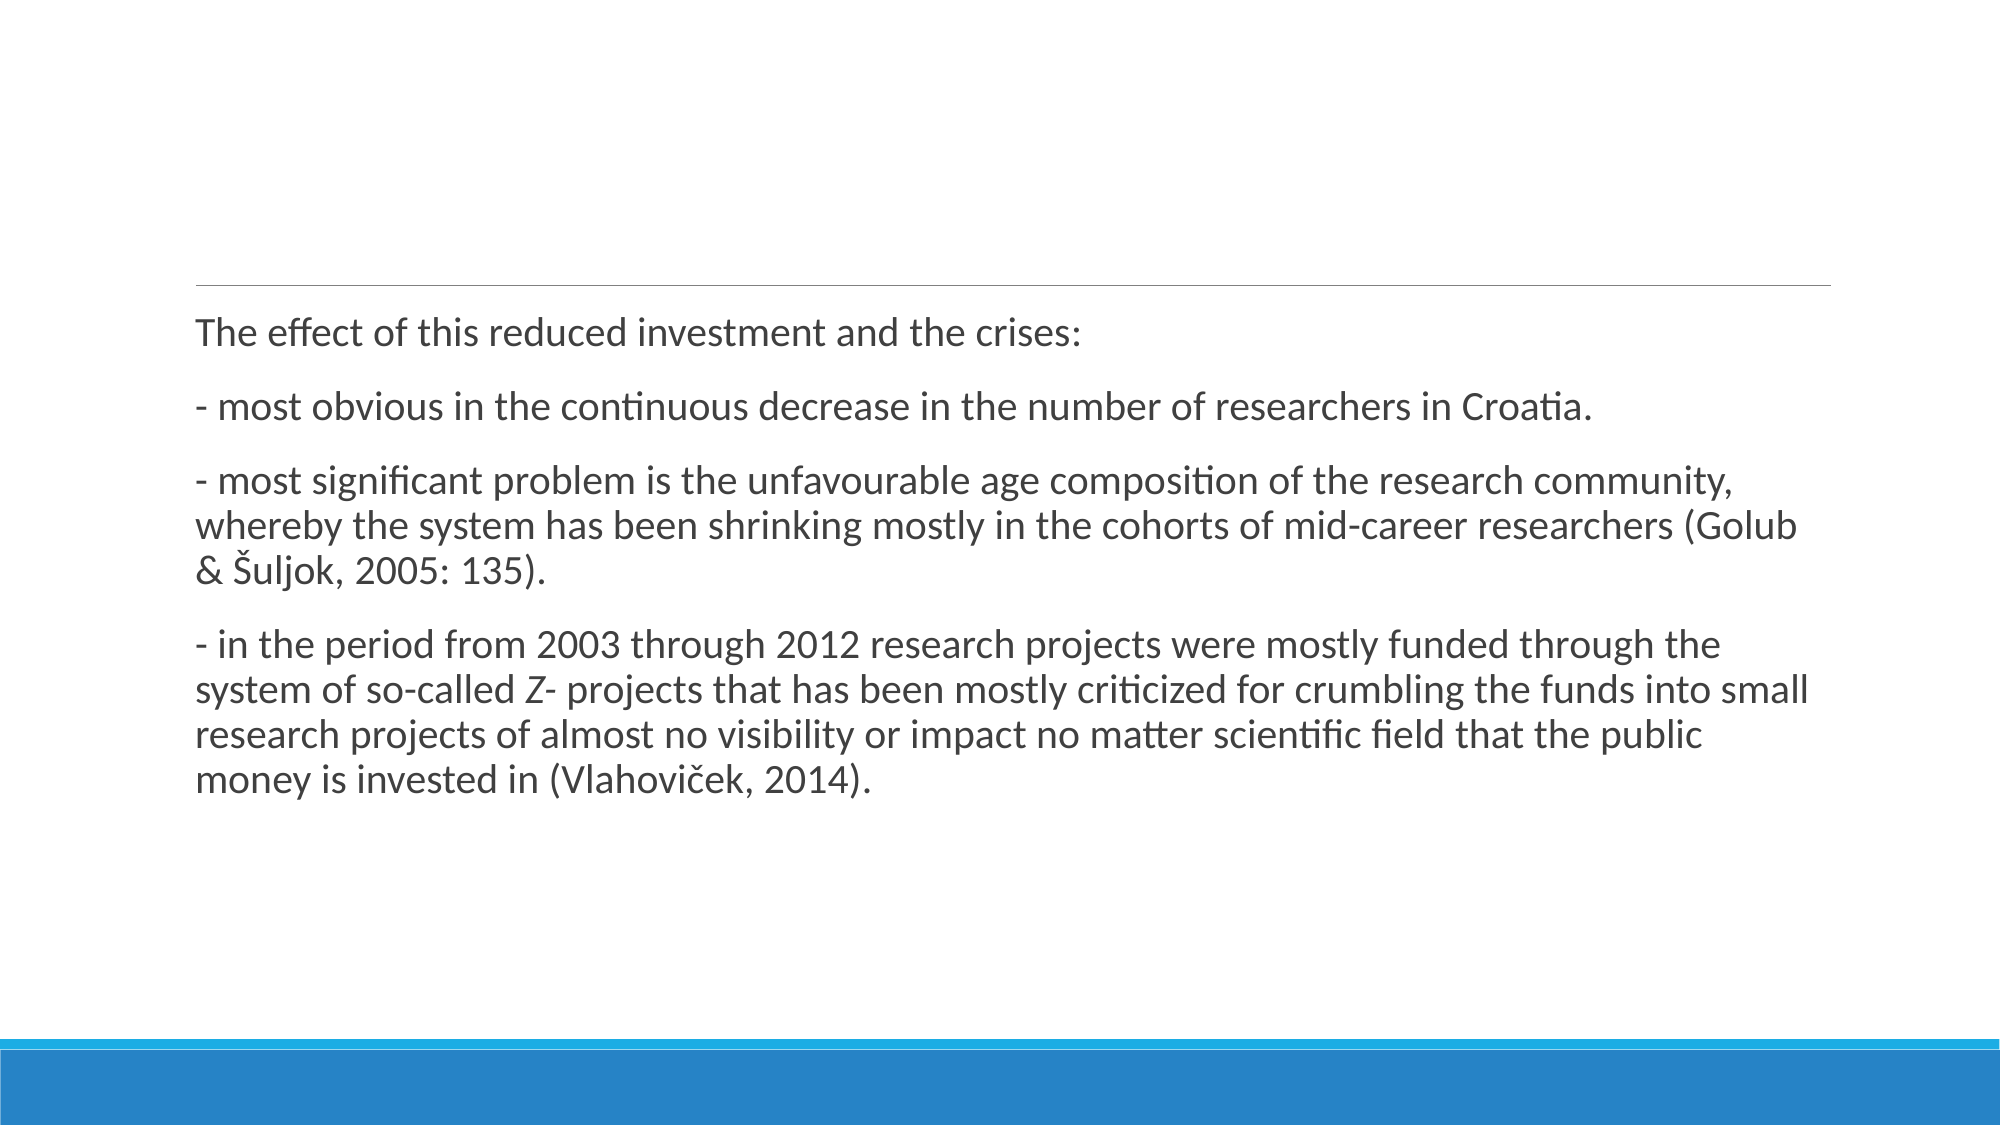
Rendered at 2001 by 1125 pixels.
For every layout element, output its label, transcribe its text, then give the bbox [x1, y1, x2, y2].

list The effect of this reduced investment and the crises: - most obvious in the continuous decrease in the number of researchers in Croatia. - most significant problem is the unfavourable age composition of the research community, whereby the system has been shrinking mostly in the cohorts of mid-career researchers (Golub & Šuljok, 2005: 135). - in the period from 2003 through 2012 research projects were mostly funded through the system of so-called Z- projects that has been mostly criticized for crumbling the funds into small research projects of almost no visibility or impact no matter scientific field that the public money is invested in (Vlahoviček, 2014). [180, 302, 1830, 963]
